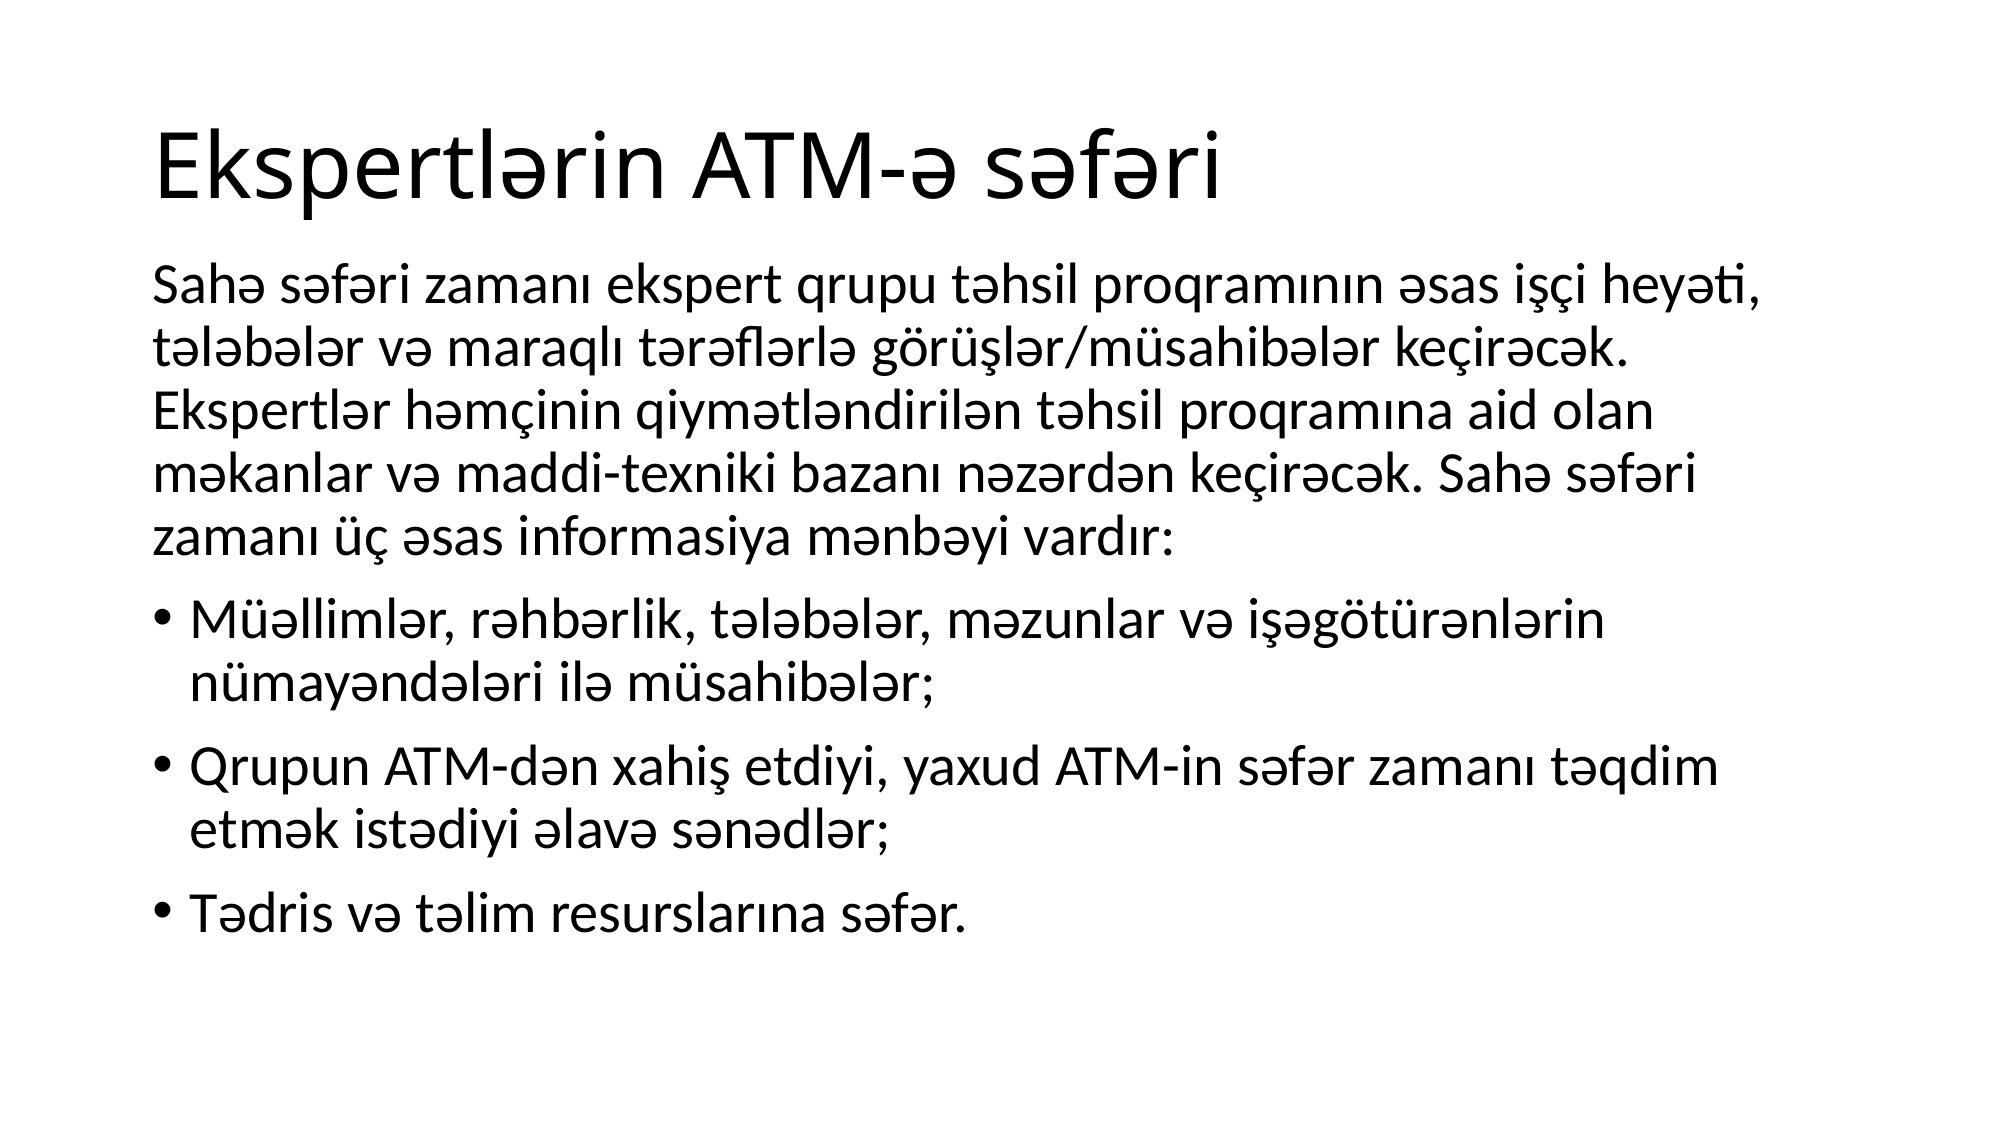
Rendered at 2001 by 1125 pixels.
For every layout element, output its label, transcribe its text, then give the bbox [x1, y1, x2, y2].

title Ekspertlərin ATM-ə səfəri [137, 59, 1863, 246]
list Sahə səfəri zamanı ekspert qrupu təhsil proqramının əsas işçi heyəti, tələbələr və maraqlı tərəflərlə görüşlər/müsahibələr keçirəcək. Ekspertlər həmçinin qiymətləndirilən təhsil proqramına aid olan məkanlar və maddi-texniki bazanı nəzərdən keçirəcək. Sahə səfəri zamanı üç əsas informasiya mənbəyi vardır: Müəllimlər, rəhbərlik, tələbələr, məzunlar və işəgötürənlərin nümayəndələri ilə müsahibələr; Qrupun ATM-dən xahiş etdiyi, yaxud ATM-in səfər zamanı təqdim etmək istədiyi əlavə sənədlər; Tədris və təlim resurslarına səfər. [137, 246, 1863, 1014]
